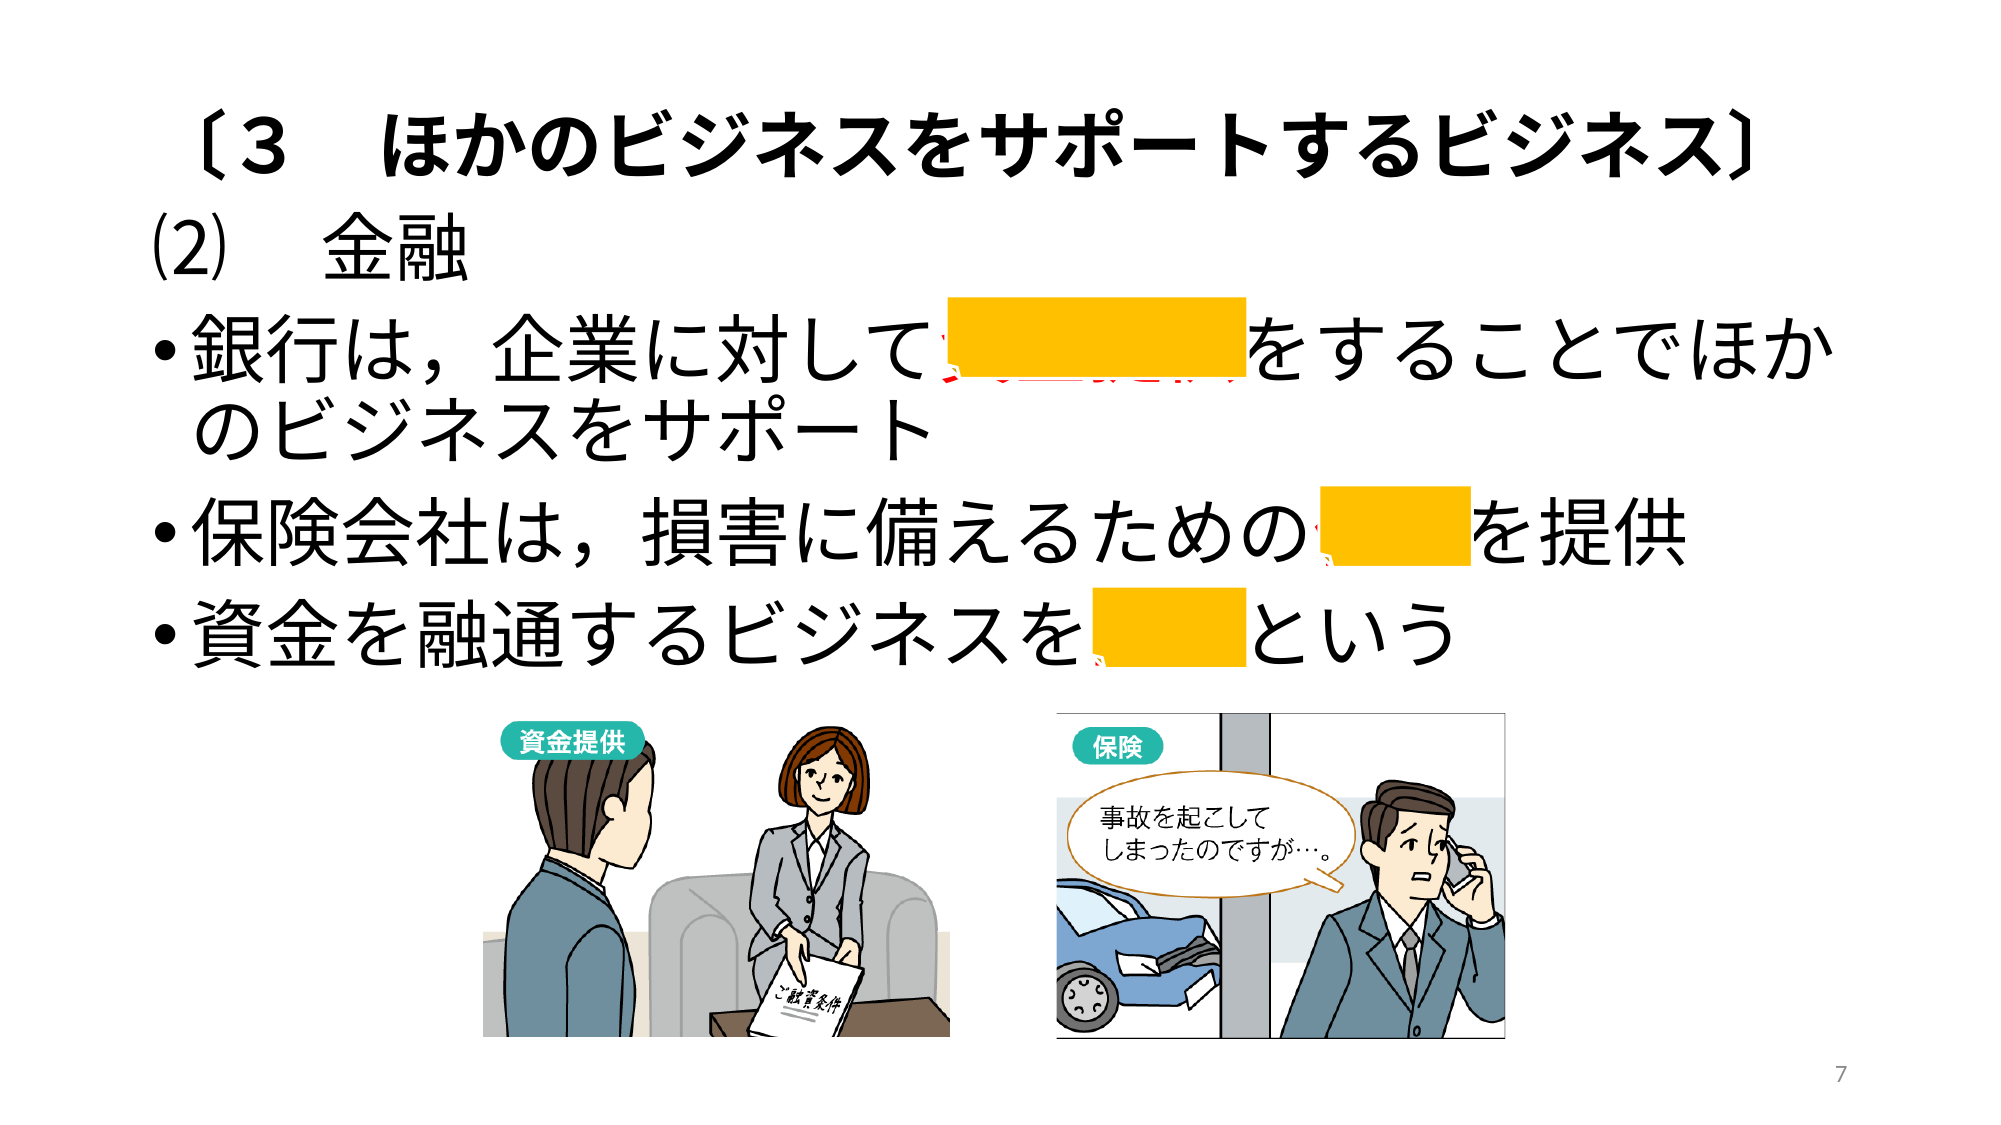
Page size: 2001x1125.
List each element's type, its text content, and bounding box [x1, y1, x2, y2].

picture [1056, 713, 1506, 1040]
list 〔３ ほかのビジネスをサポートするビジネス〕 ⑵ 金融 銀行は，企業に対して資金提供をすることでほかのビジネスをサポート 保険会社は，損害に備えるための保険を提供 資金を融通するビジネスを金融という [137, 101, 1863, 1014]
text_box [1313, 483, 1474, 570]
picture [482, 705, 950, 1037]
text_box [1085, 584, 1250, 671]
slide_number 7 [1412, 1042, 1863, 1103]
text_box [940, 294, 1250, 381]
